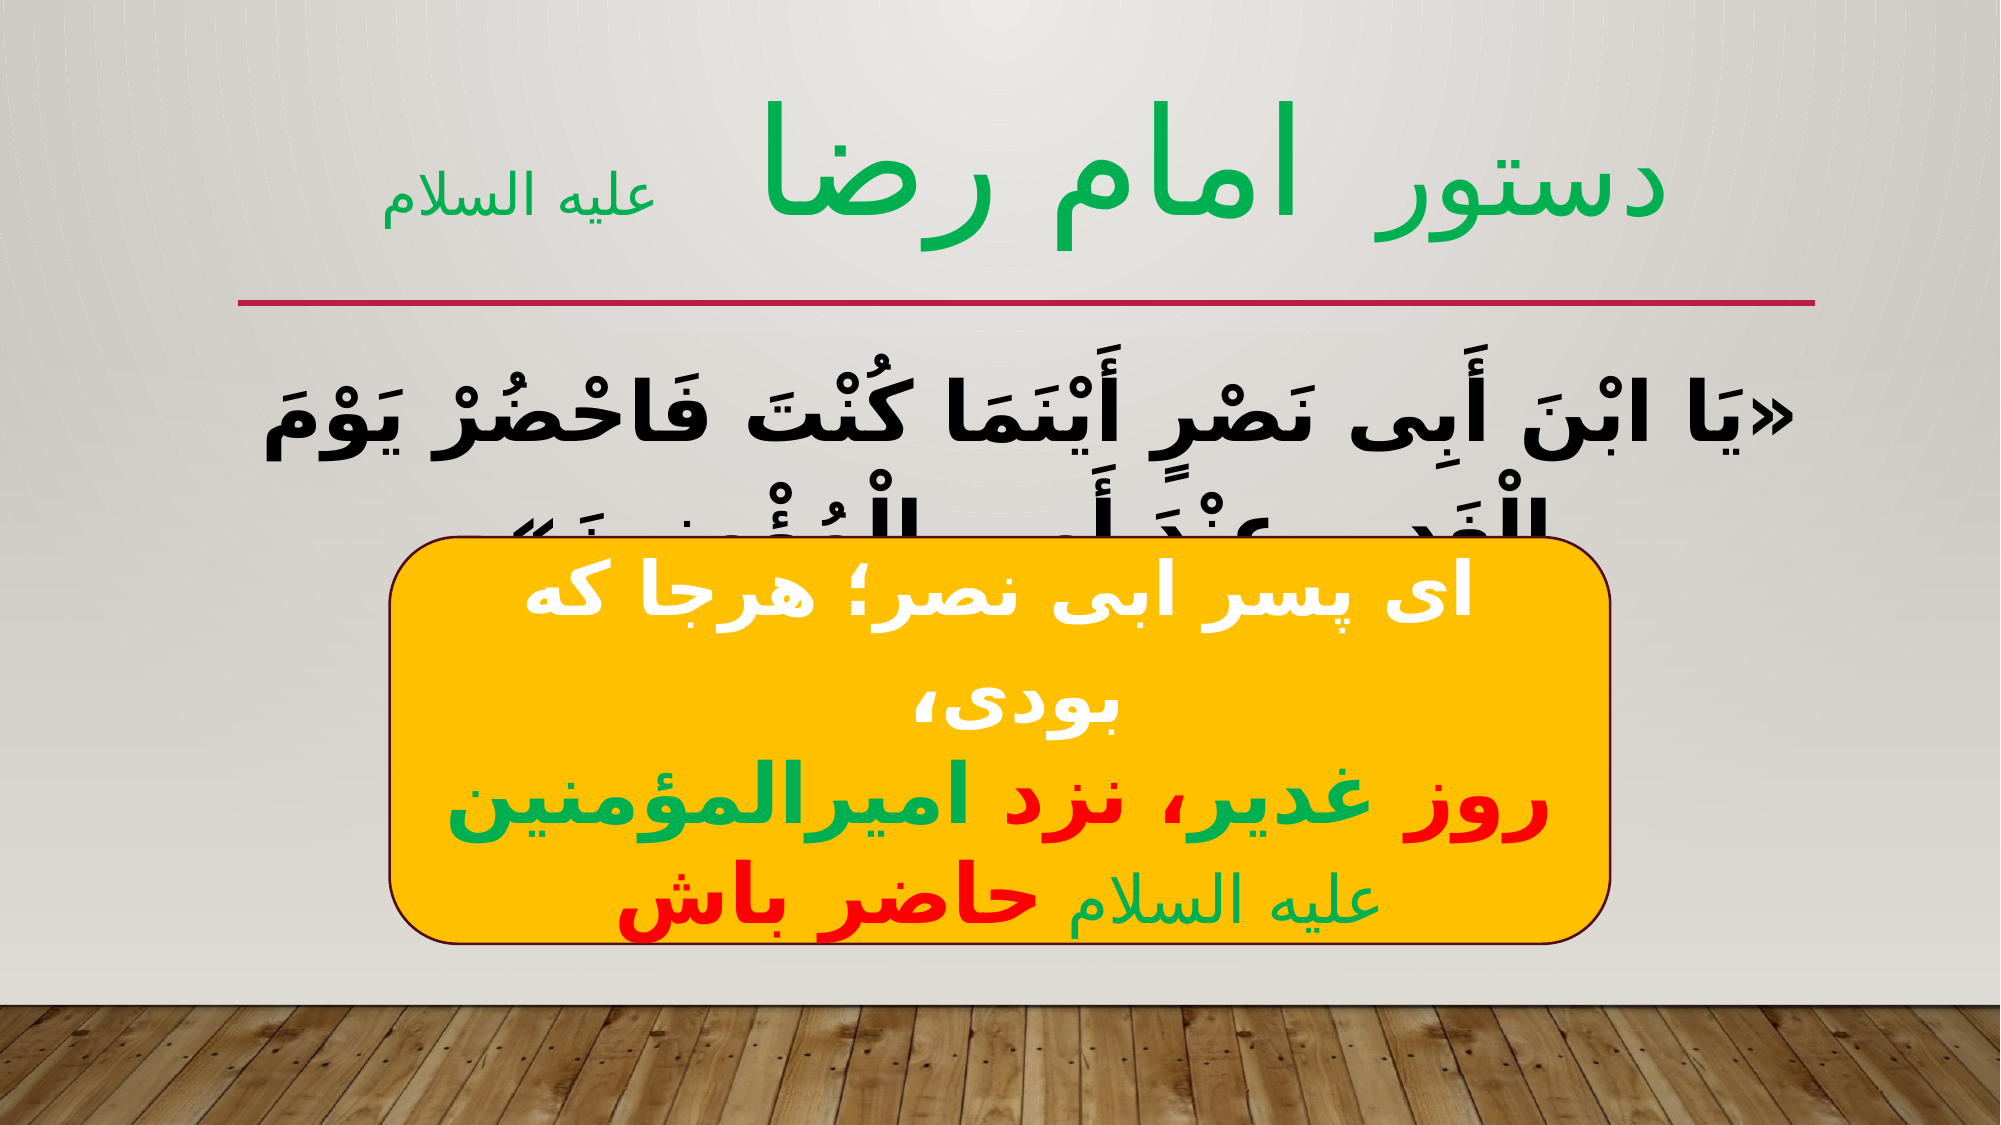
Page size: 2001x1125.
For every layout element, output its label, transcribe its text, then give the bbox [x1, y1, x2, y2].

text_box ای پسر ابی نصر؛ هرجا که بودی، روز غدیر، نزد امیرالمؤمنین علیه السلام حاضر باش [388, 535, 1612, 946]
list «یَا ابْنَ أَبِی نَصْرٍ أَیْنَمَا کُنْتَ فَاحْضُرْ یَوْمَ الْغَدِیرِ عِنْدَ أَمِیرِ الْمُؤْمِنِینَ» [175, 330, 1886, 944]
title دستور امام رضا علیه السلام [238, 78, 1814, 305]
picture [0, 1005, 2000, 1125]
